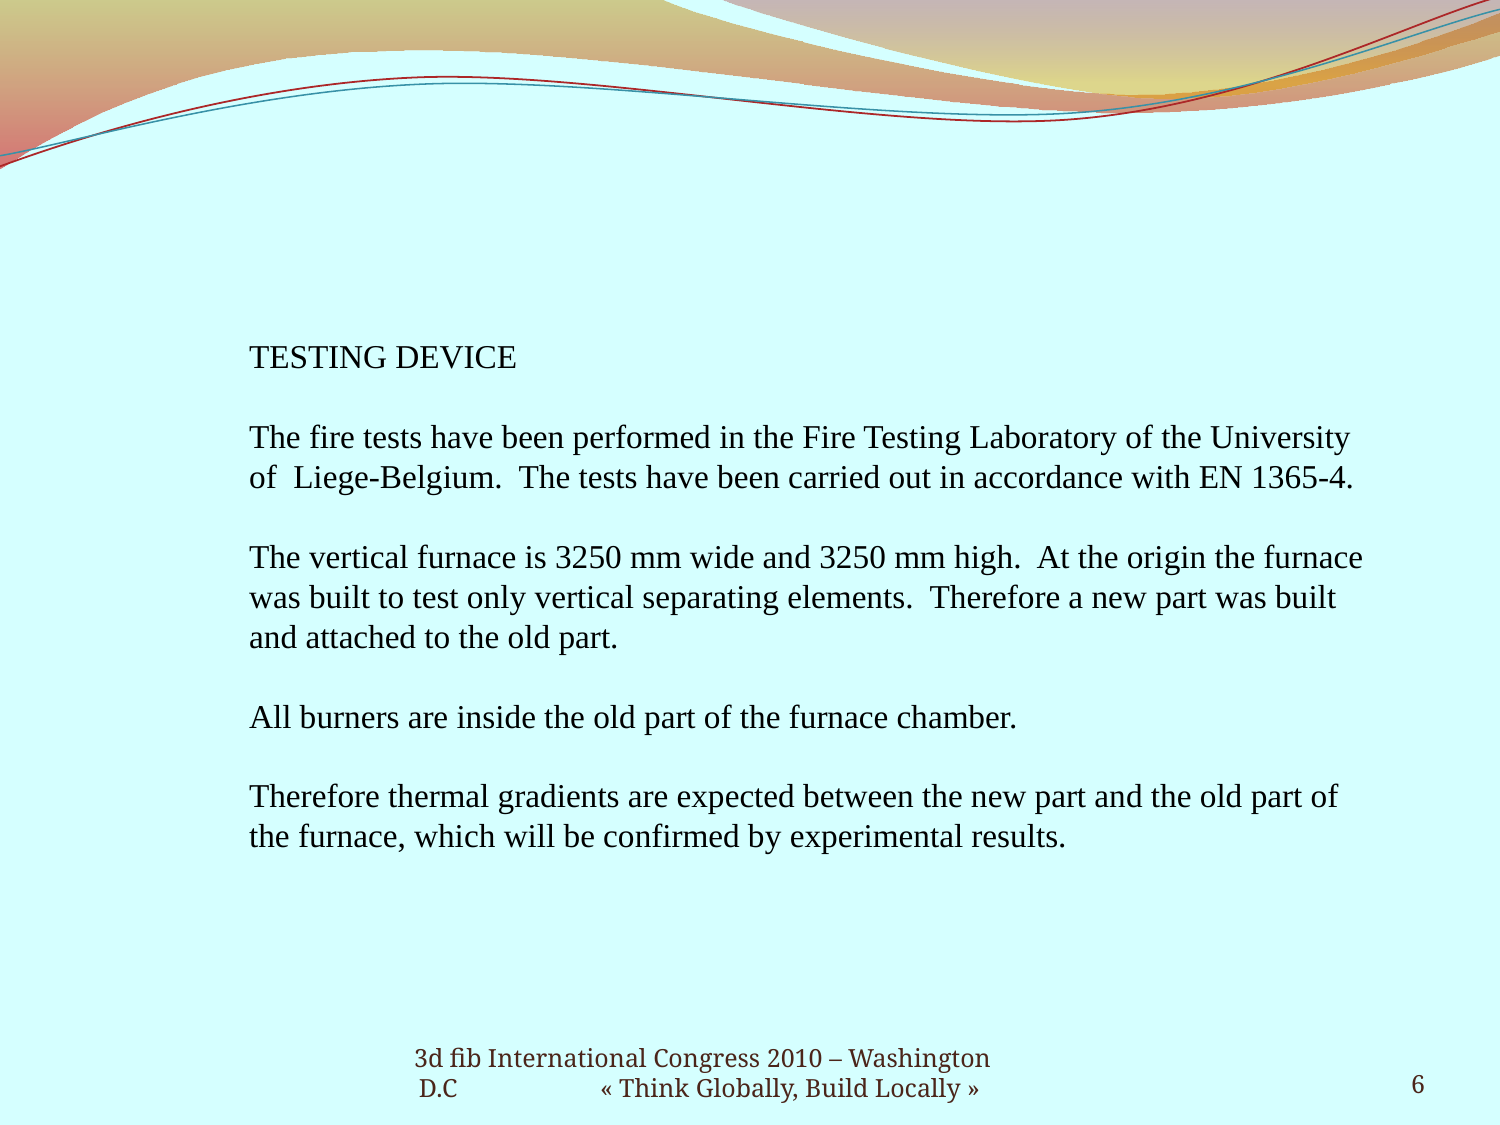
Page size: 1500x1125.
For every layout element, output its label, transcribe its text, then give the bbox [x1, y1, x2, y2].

text_box TESTING DEVICE The fire tests have been performed in the Fire Testing Laboratory of the University of Liege-Belgium. The tests have been carried out in accordance with EN 1365-4. The vertical furnace is 3250 mm wide and 3250 mm high. At the origin the furnace was built to test only vertical separating elements. Therefore a new part was built and attached to the old part. All burners are inside the old part of the furnace chamber. Therefore thermal gradients are expected between the new part and the old part of the furnace, which will be confirmed by experimental results. [234, 328, 1395, 862]
footer 3d fib International Congress 2010 – Washington D.C « Think Globally, Build Locally » [410, 1019, 997, 1103]
slide_number 6 [1299, 1042, 1425, 1103]
